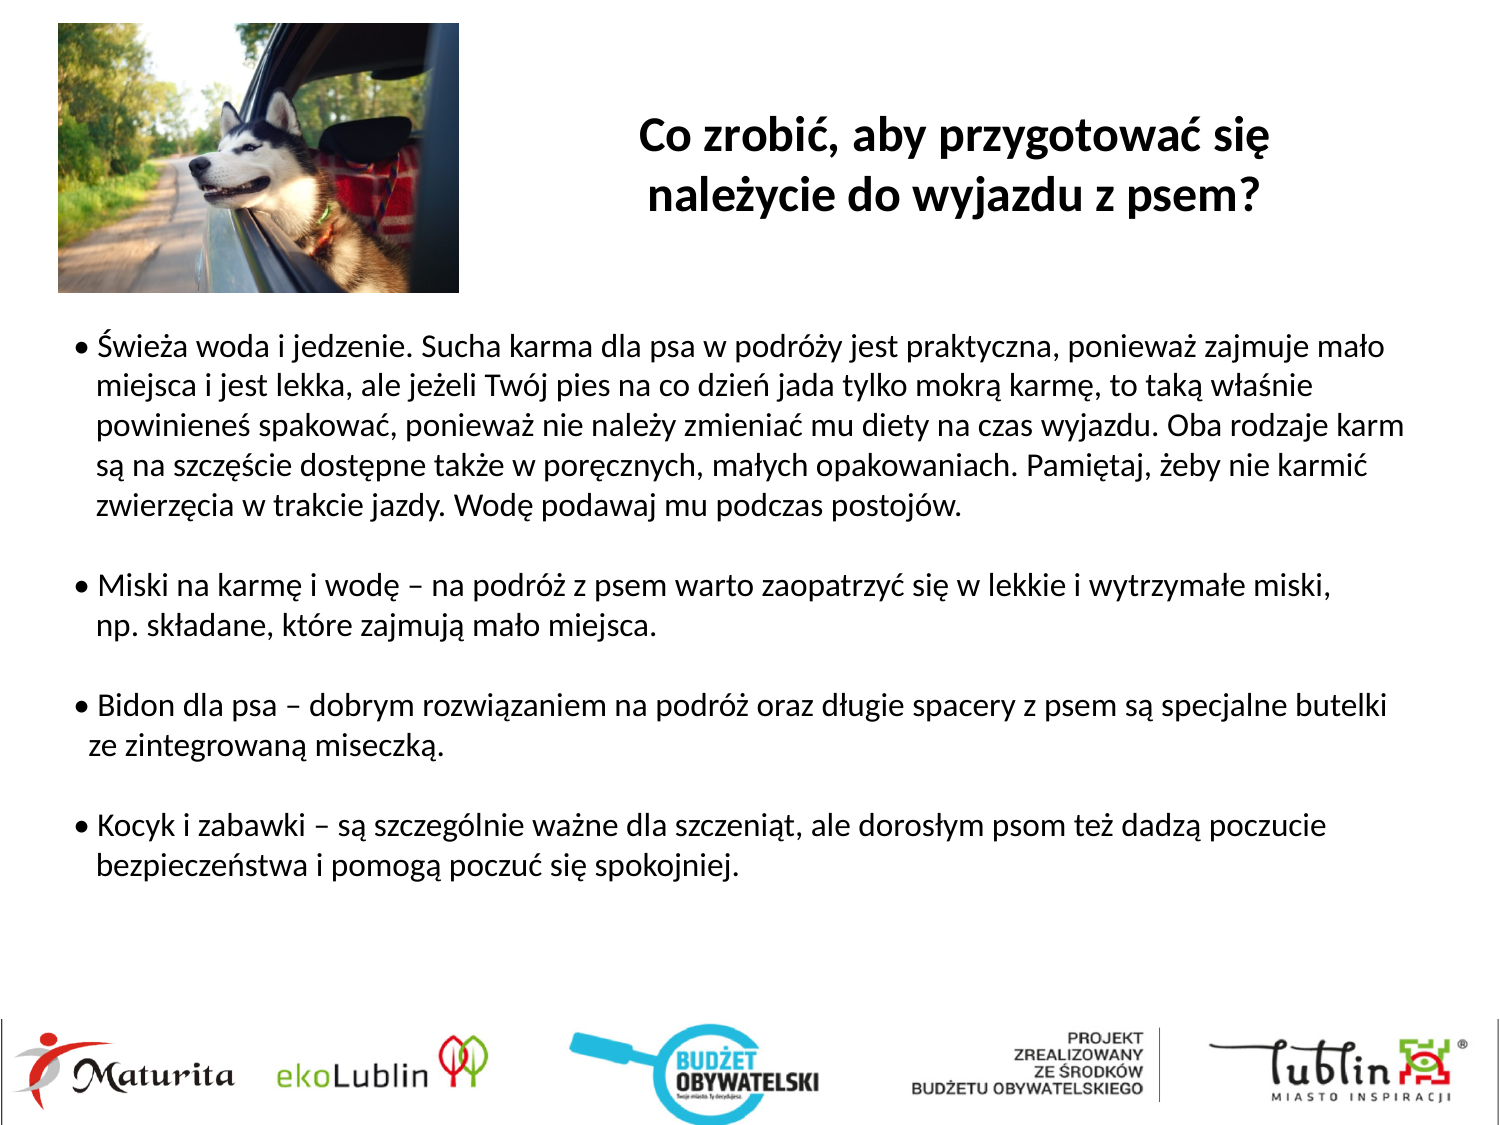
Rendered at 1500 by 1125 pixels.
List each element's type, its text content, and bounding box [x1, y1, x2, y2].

picture [58, 23, 459, 294]
picture [0, 1019, 1500, 1125]
text_box Co zrobić, aby przygotować się należycie do wyjazdu z psem? [562, 93, 1348, 229]
text_box • Świeża woda i jedzenie. Sucha karma dla psa w podróży jest praktyczna, ponieważ zajmuje mało miejsca i jest lekka, ale jeżeli Twój pies na co dzień jada tylko mokrą karmę, to taką właśnie powinieneś spakować, ponieważ nie należy zmieniać mu diety na czas wyjazdu. Oba rodzaje karm są na szczęście dostępne także w poręcznych, małych opakowaniach. Pamiętaj, żeby nie karmić zwierzęcia w trakcie jazdy. Wodę podawaj mu podczas postojów. • Miski na karmę i wodę – na podróż z psem warto zaopatrzyć się w lekkie i wytrzymałe miski, np. składane, które zajmują mało miejsca. • Bidon dla psa – dobrym rozwiązaniem na podróż oraz długie spacery z psem są specjalne butelki ze zintegrowaną miseczką. • Kocyk i zabawki – są szczególnie ważne dla szczeniąt, ale dorosłym psom też dadzą poczucie bezpieczeństwa i pomogą poczuć się spokojniej. [58, 316, 1442, 890]
